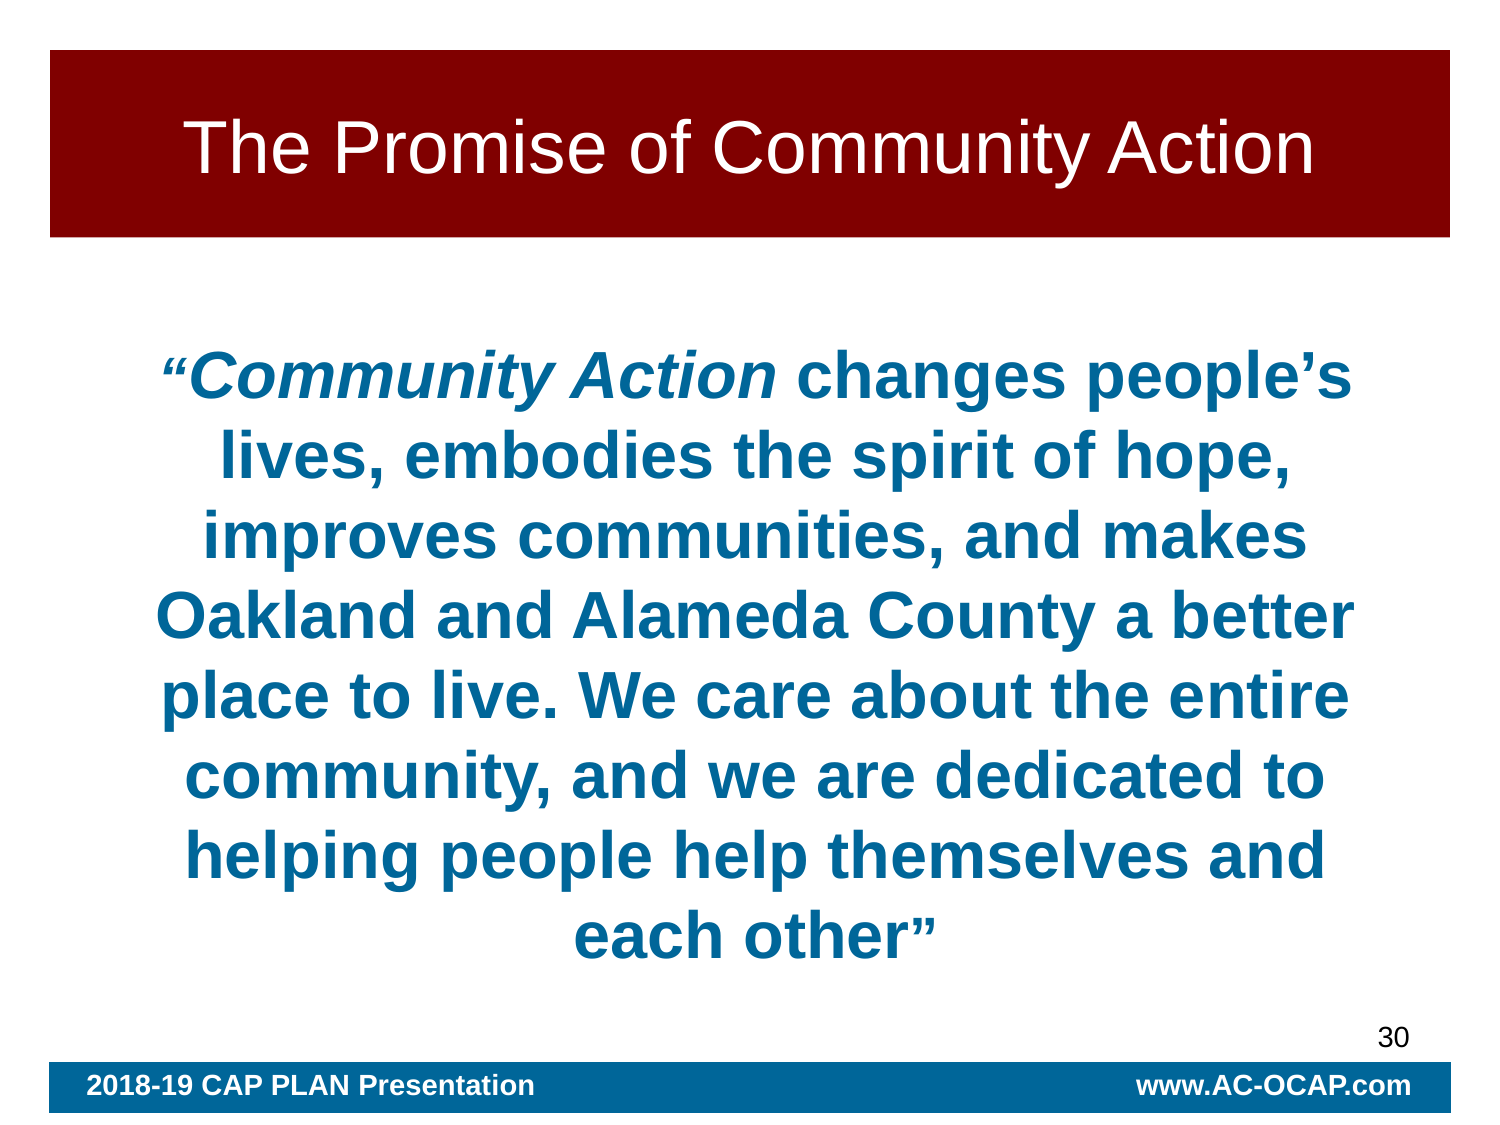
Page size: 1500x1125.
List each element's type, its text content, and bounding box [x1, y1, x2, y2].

text_box 2018-19 CAP PLAN Presentation www.AC-OCAP.com [50, 1062, 1450, 1113]
title The Promise of Community Action [49, 49, 1451, 238]
text_box “Community Action changes people’s lives, embodies the spirit of hope, improves communities, and makes Oakland and Alameda County a better place to live. We care about the entire community, and we are dedicated to helping people help themselves and each other” [87, 324, 1425, 980]
slide_number 30 [1074, 1010, 1426, 1089]
